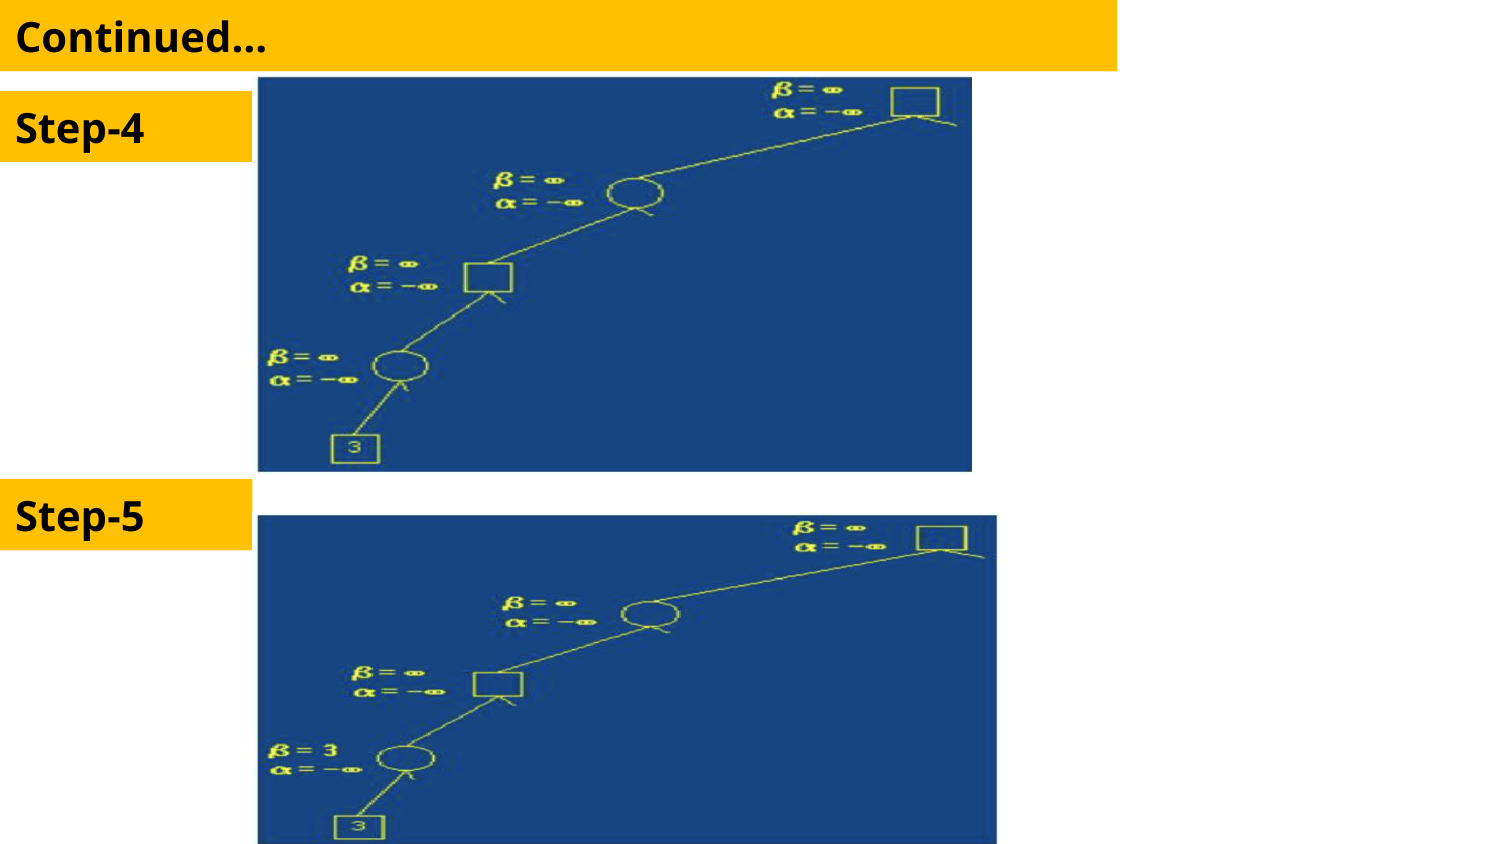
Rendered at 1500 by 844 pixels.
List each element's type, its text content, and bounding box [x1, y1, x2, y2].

text_box Step-4 [0, 90, 247, 163]
title Continued… [0, 0, 1118, 72]
picture [252, 75, 972, 475]
text_box Step-5 [0, 478, 253, 551]
picture [252, 512, 1000, 844]
